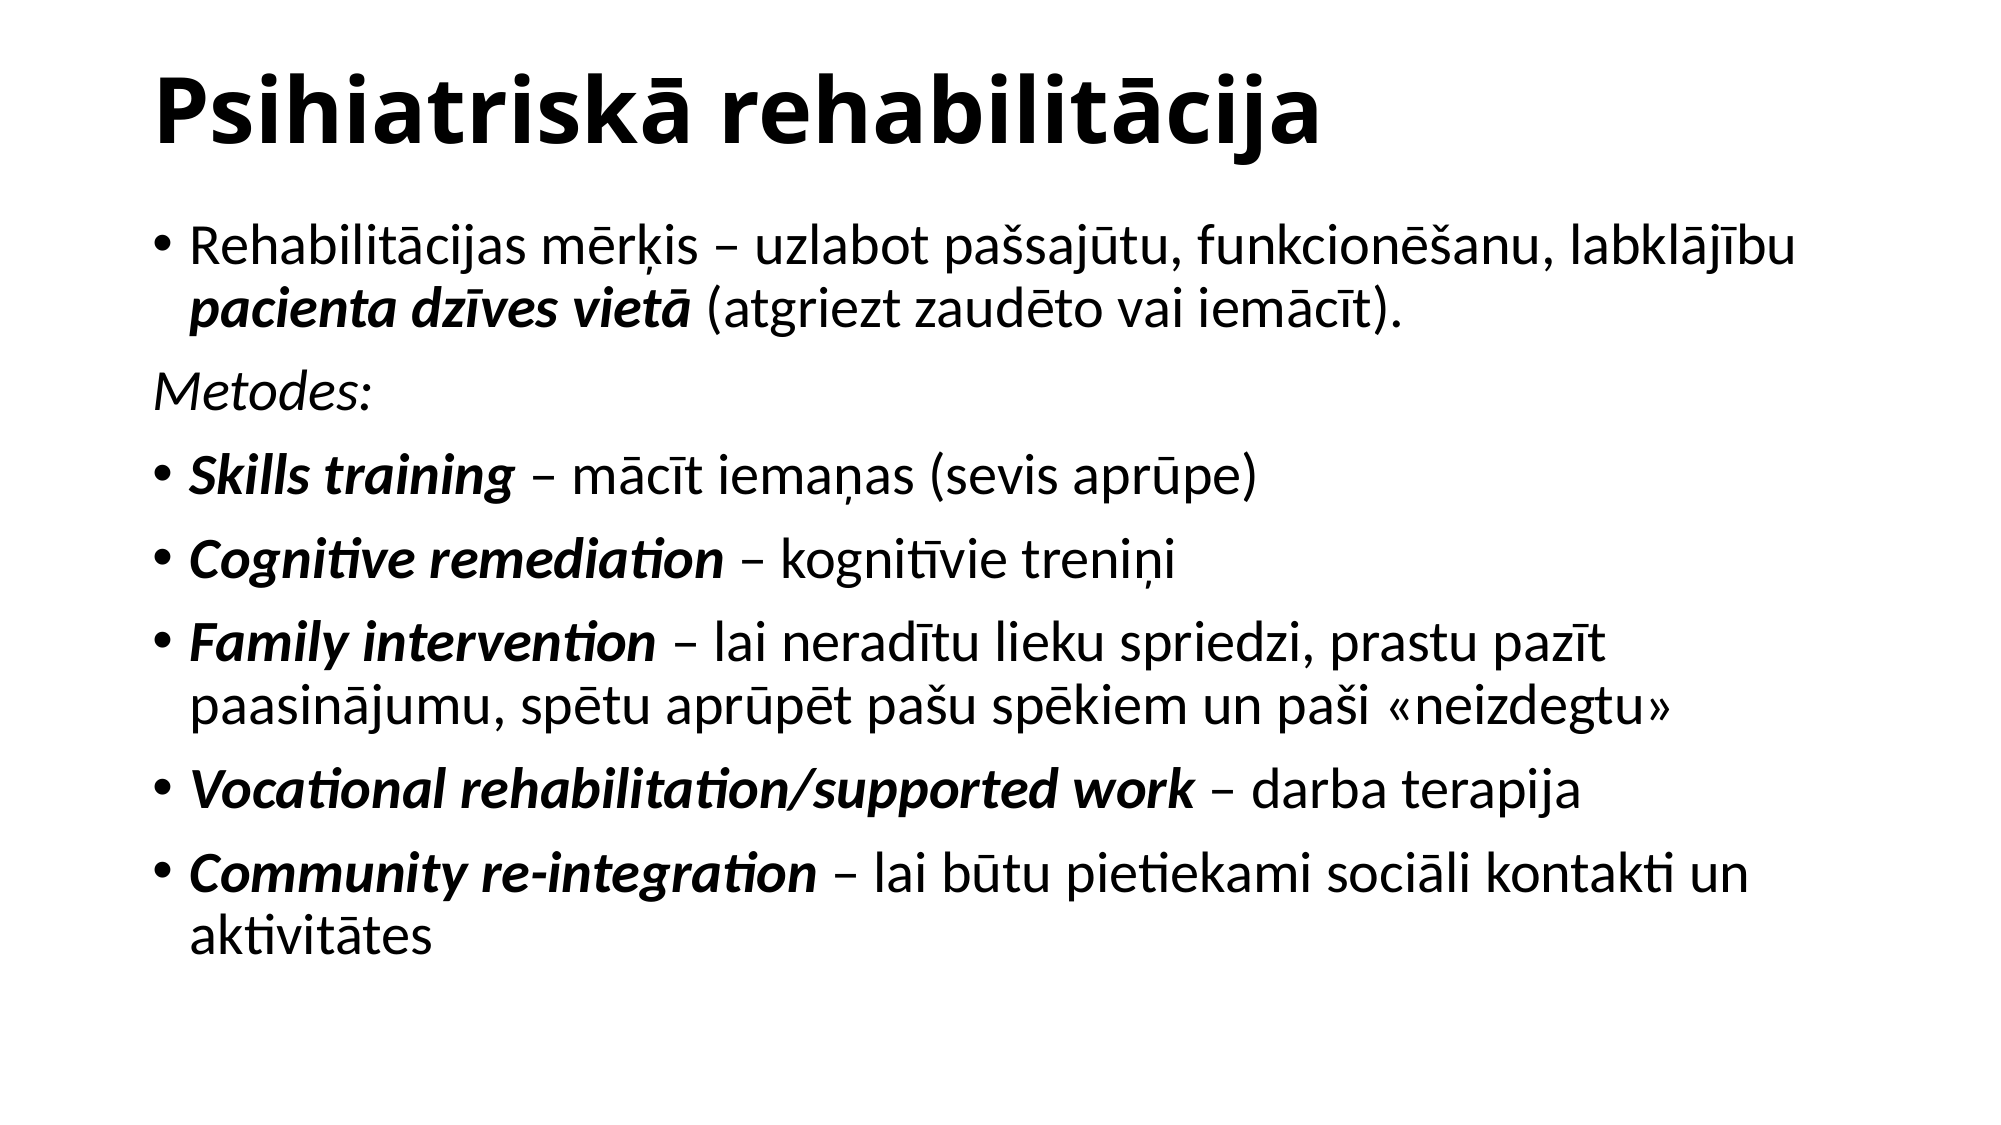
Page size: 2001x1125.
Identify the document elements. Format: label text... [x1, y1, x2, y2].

list Rehabilitācijas mērķis – uzlabot pašsajūtu, funkcionēšanu, labklājību pacienta dzīves vietā (atgriezt zaudēto vai iemācīt). Metodes: Skills training – mācīt iemaņas (sevis aprūpe) Cognitive remediation – kognitīvie treniņi Family intervention – lai neradītu lieku spriedzi, prastu pazīt paasinājumu, spētu aprūpēt pašu spēkiem un paši «neizdegtu» Vocational rehabilitation/supported work – darba terapija Community re-integration – lai būtu pietiekami sociāli kontakti un aktivitātes [137, 206, 1888, 1062]
title Psihiatriskā rehabilitācija [137, 59, 1863, 206]
